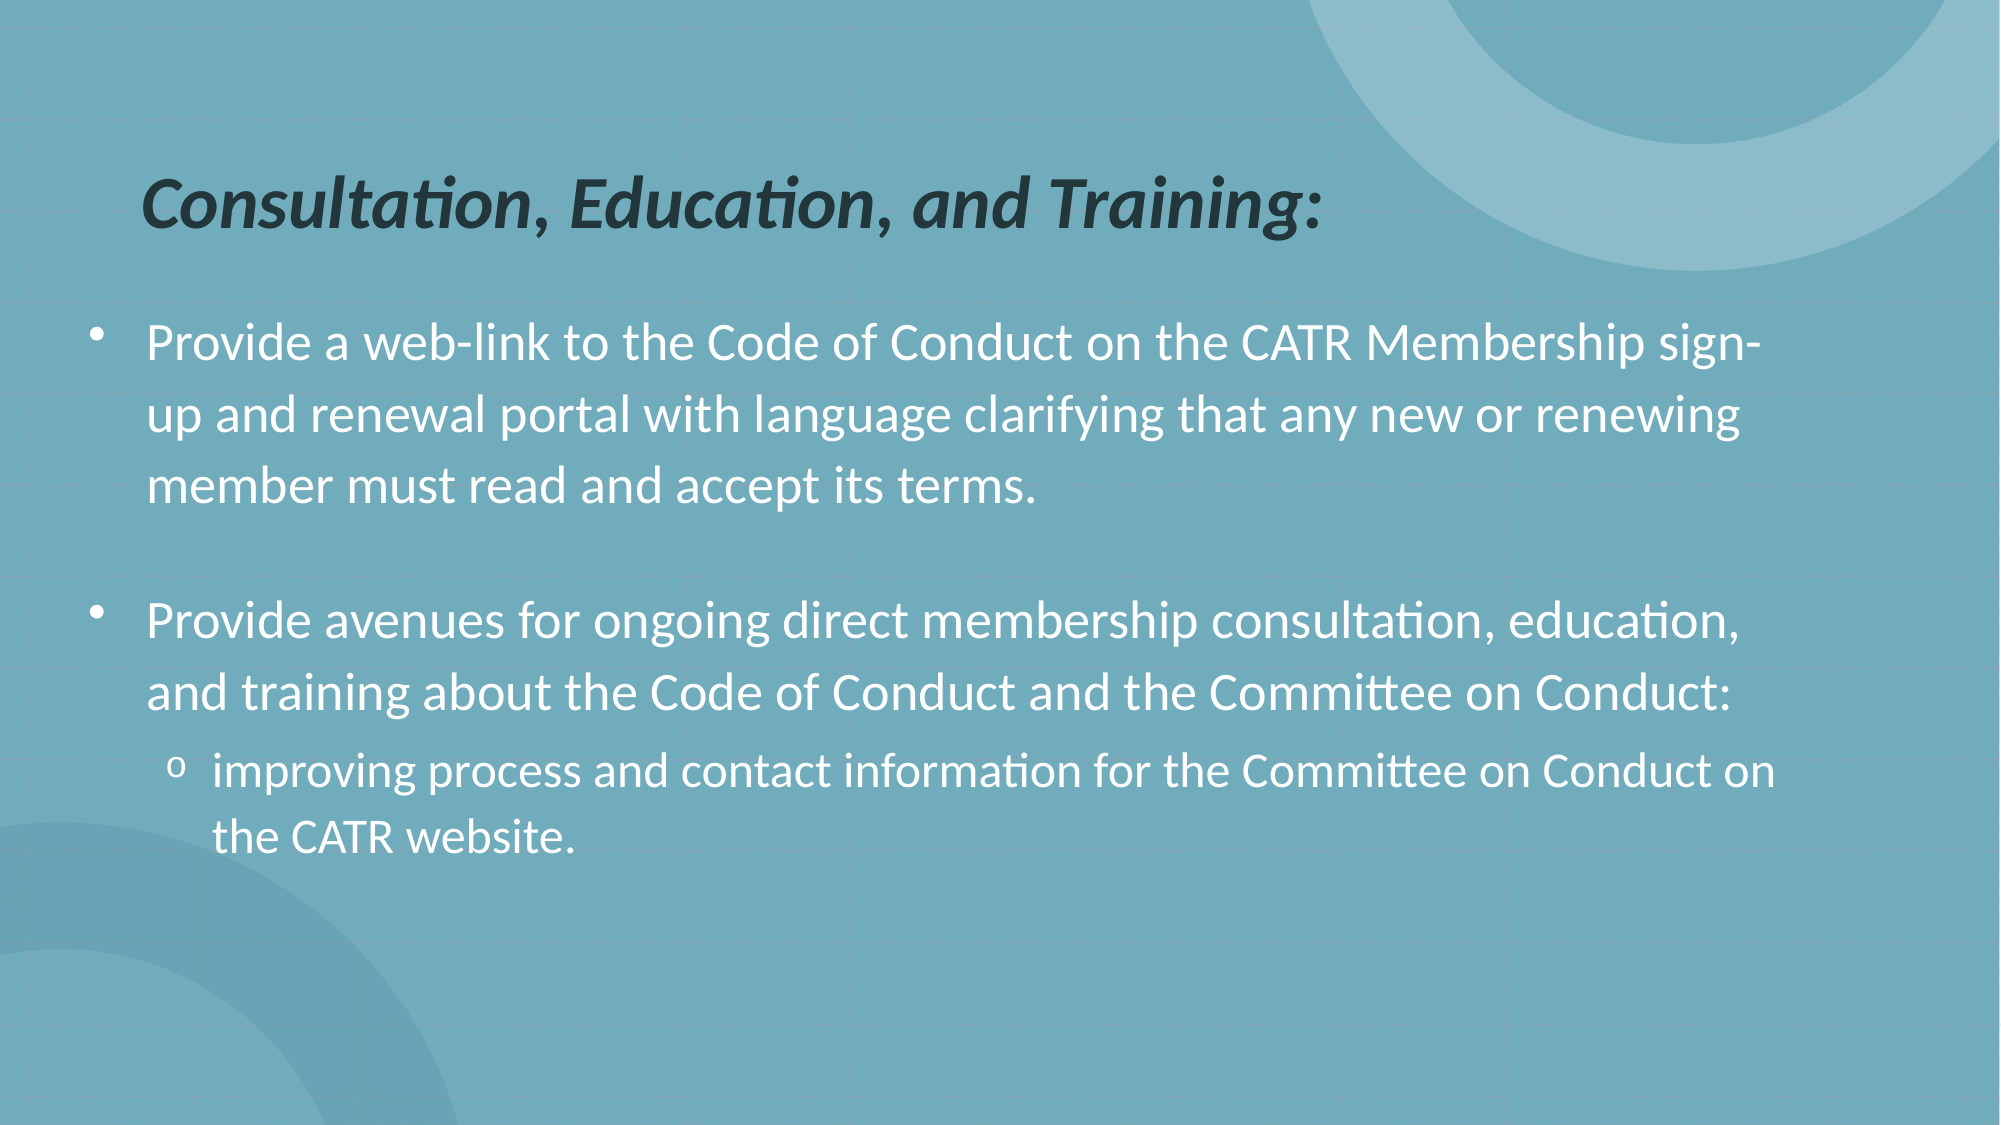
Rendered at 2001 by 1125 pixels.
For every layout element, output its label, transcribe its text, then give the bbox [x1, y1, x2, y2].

list Provide a web-link to the Code of Conduct on the CATR Membership sign-up and renewal portal with language clarifying that any new or renewing member must read and accept its terms. Provide avenues for ongoing direct membership consultation, education, and training about the Code of Conduct and the Committee on Conduct: improving process and contact information for the Committee on Conduct on the CATR website. [75, 313, 1834, 1061]
title Consultation, Education, and Training: [75, 95, 1834, 313]
